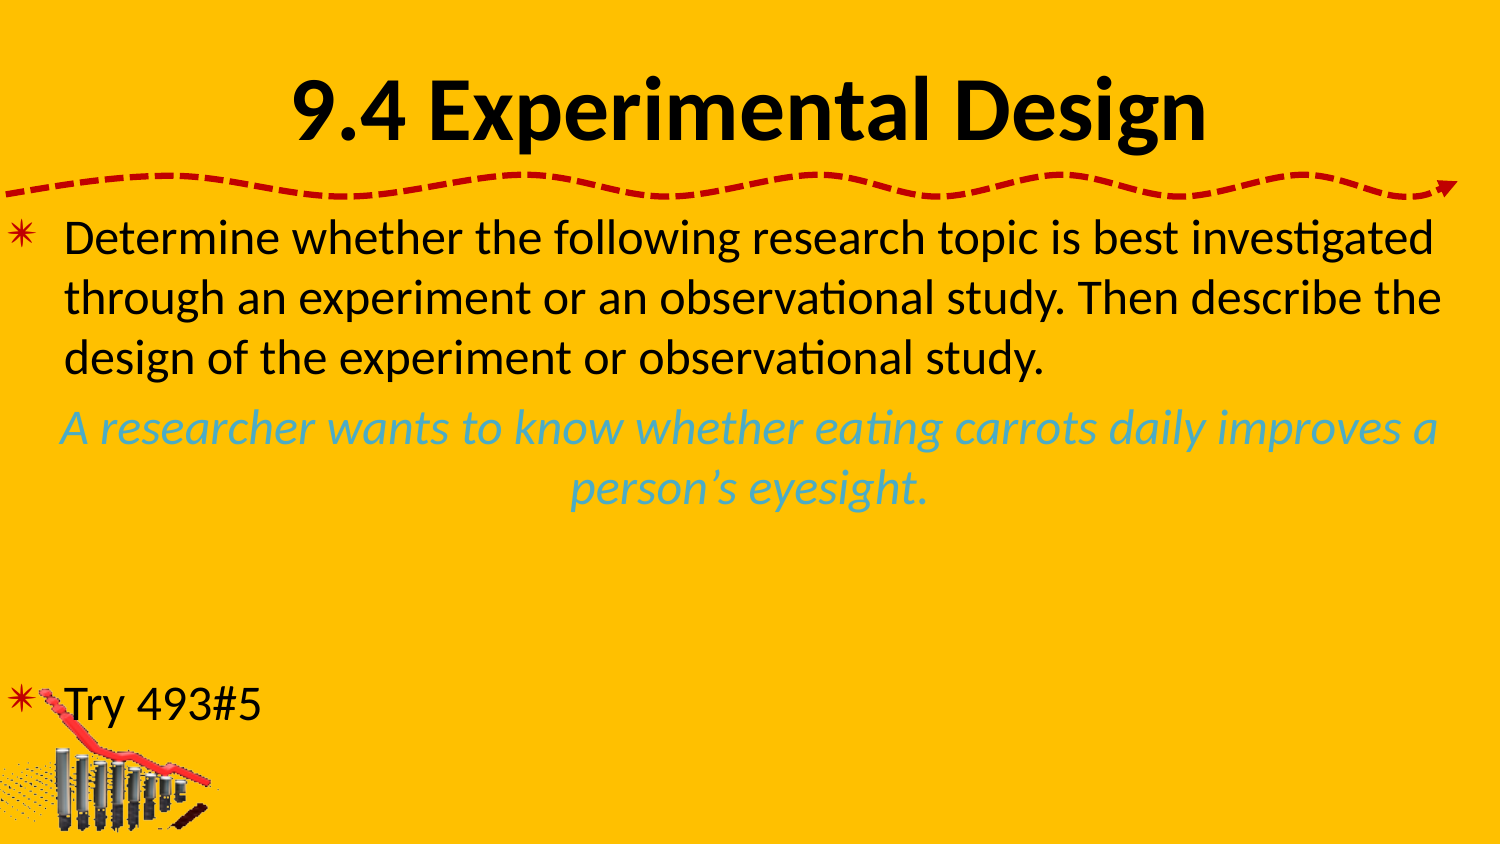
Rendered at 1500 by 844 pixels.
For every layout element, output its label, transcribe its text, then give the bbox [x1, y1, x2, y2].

list Determine whether the following research topic is best investigated through an experiment or an observational study. Then describe the design of the experiment or observational study. A researcher wants to know whether eating carrots daily improves a person’s eyesight. Try 493#5 [0, 196, 1500, 755]
title 9.4 Experimental Design [0, 33, 1500, 175]
picture [0, 755, 238, 844]
